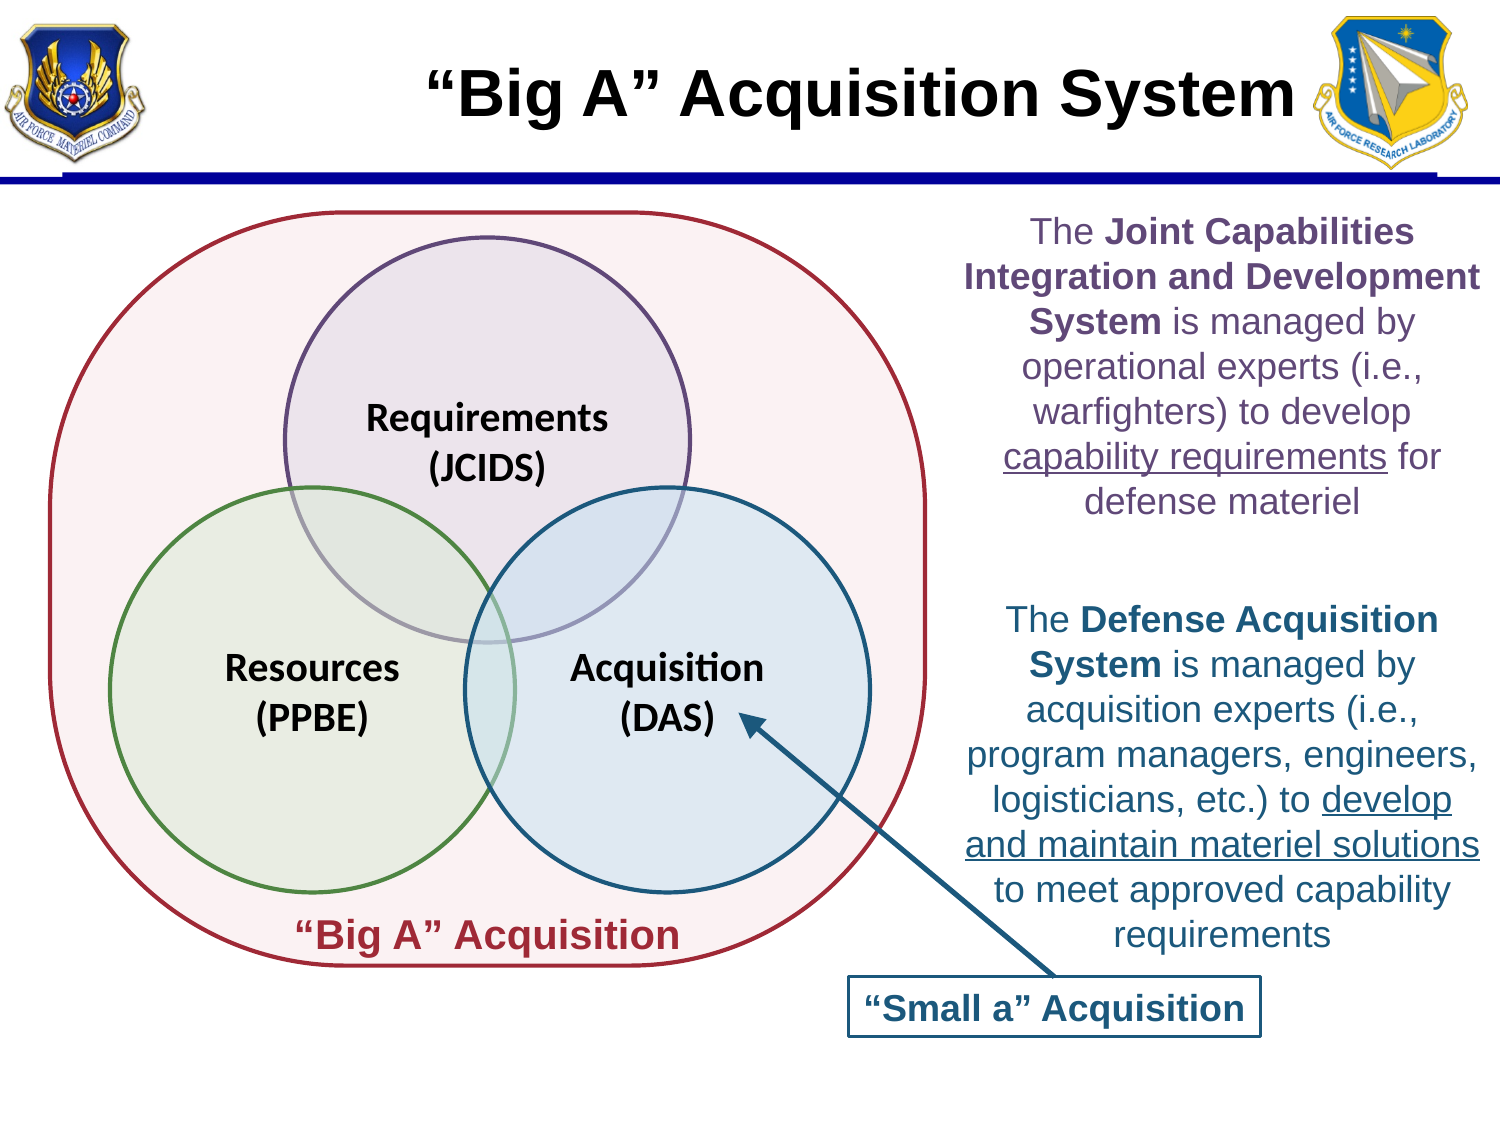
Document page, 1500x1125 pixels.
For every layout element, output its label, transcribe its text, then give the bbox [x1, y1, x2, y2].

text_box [738, 712, 1055, 978]
title “Big A” Acquisition System [187, 14, 1313, 166]
text_box Acquisition (DAS) [465, 487, 871, 893]
text_box Resources (PPBE) [109, 487, 490, 893]
text_box [49, 212, 926, 959]
text_box The Joint Capabilities Integration and Development System is managed by operational experts (i.e., warfighters) to develop capability requirements for defense materiel [944, 199, 1500, 530]
text_box “Big A” Acquisition [279, 900, 696, 965]
text_box The Defense Acquisition System is managed by acquisition experts (i.e., program managers, engineers, logisticians, etc.) to develop and maintain materiel solutions to meet approved capability requirements [944, 587, 1500, 963]
picture [1313, 16, 1468, 170]
picture [0, 18, 149, 168]
text_box Requirements (JCIDS) [285, 237, 691, 590]
text_box “Small a” Acquisition [848, 976, 1261, 1037]
